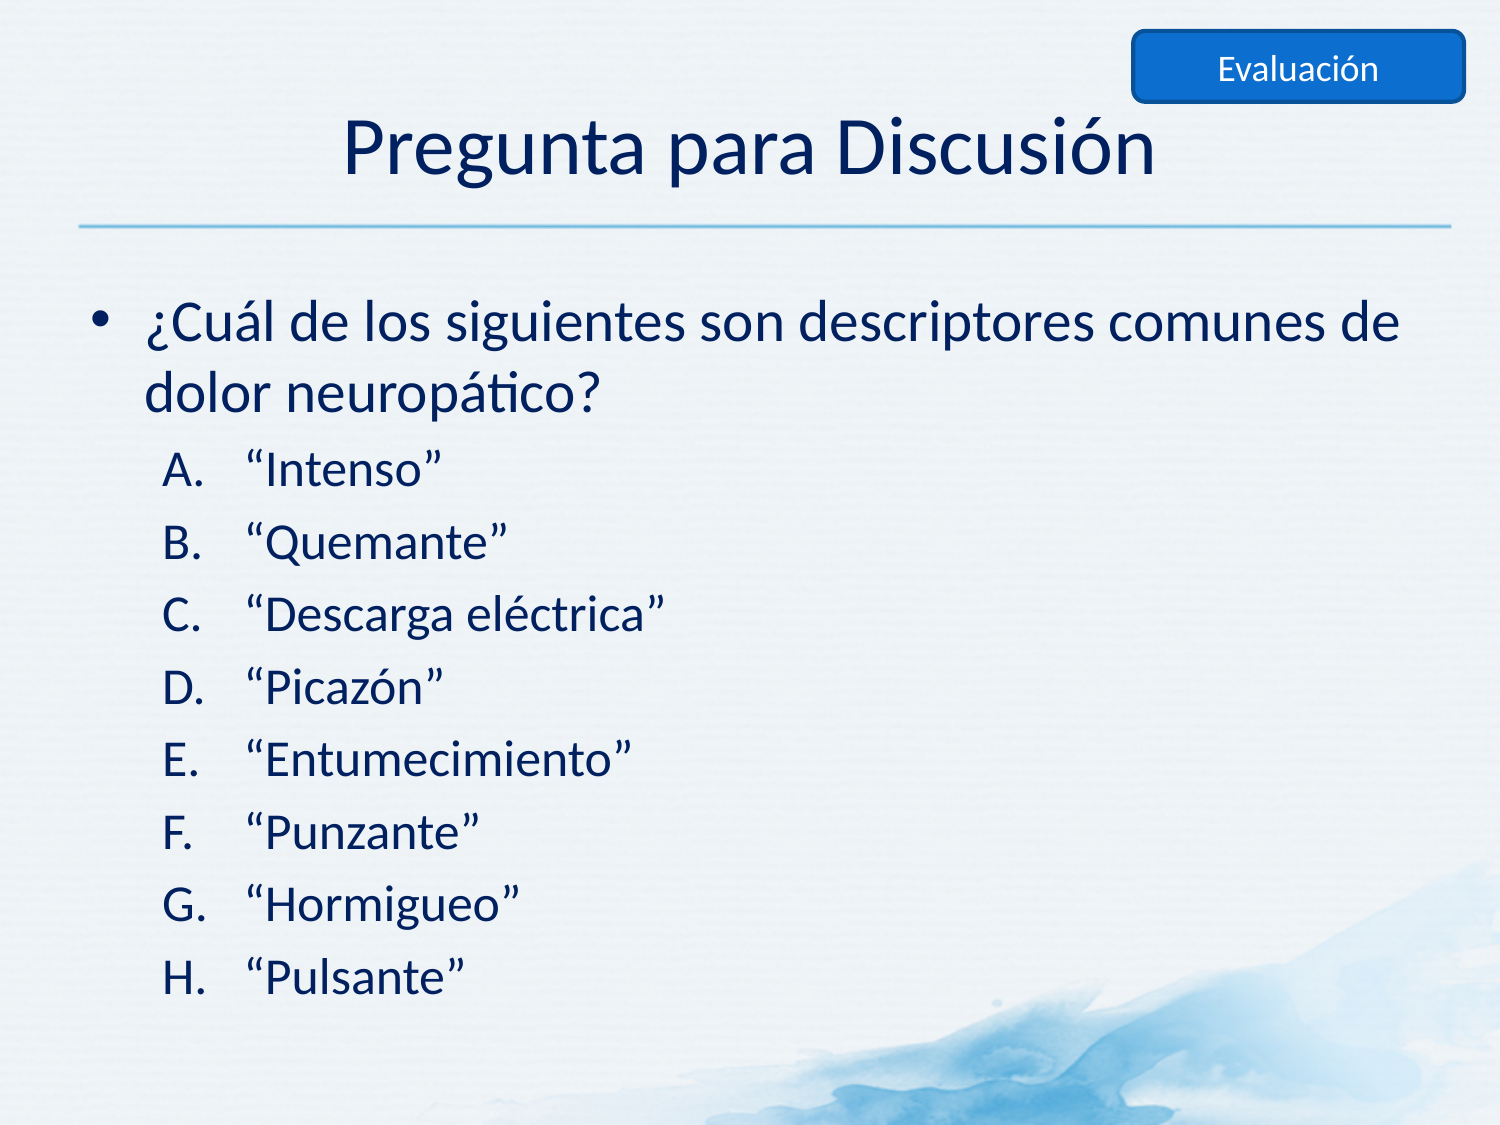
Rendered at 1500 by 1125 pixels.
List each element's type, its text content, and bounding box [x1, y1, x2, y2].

picture [0, 0, 1500, 1125]
text_box Evaluación [1131, 28, 1467, 104]
title Pregunta para Discusión [75, 47, 1425, 235]
list ¿Cuál de los siguientes son descriptores comunes de dolor neuropático? “Intenso” “Quemante” “Descarga eléctrica” “Picazón” “Entumecimiento” “Punzante” “Hormigueo” “Pulsante” [75, 274, 1425, 1017]
